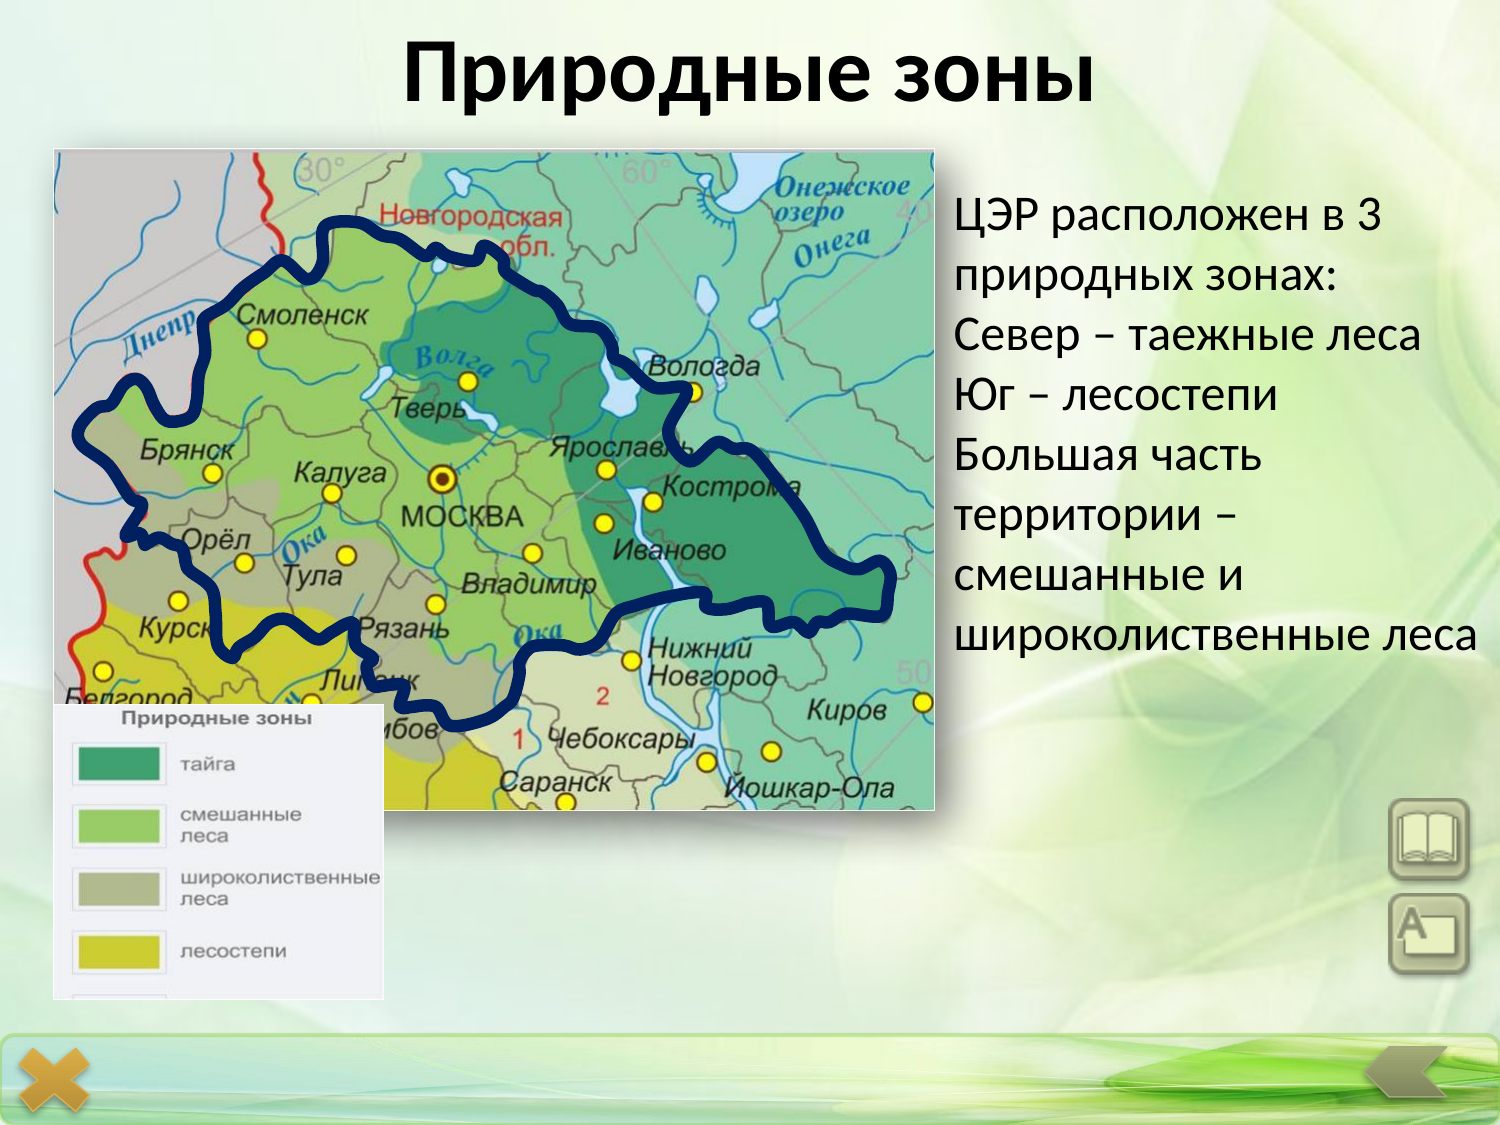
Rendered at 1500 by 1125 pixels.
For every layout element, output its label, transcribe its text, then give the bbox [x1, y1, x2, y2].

text_box ЦЭР расположен в 3 природных зонах: Север – таежные леса Юг – лесостепи Большая часть территории – смешанные и широколиственные леса [939, 172, 1500, 668]
text_box [1363, 1046, 1448, 1098]
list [53, 148, 935, 811]
text_box [18, 1047, 90, 1113]
picture [1387, 893, 1476, 984]
table_header Калужская область [0, 129, 1500, 1040]
picture [1387, 798, 1476, 889]
picture [53, 703, 384, 1000]
picture [2, 1038, 1497, 1122]
title Природные зоны [0, 0, 1500, 129]
